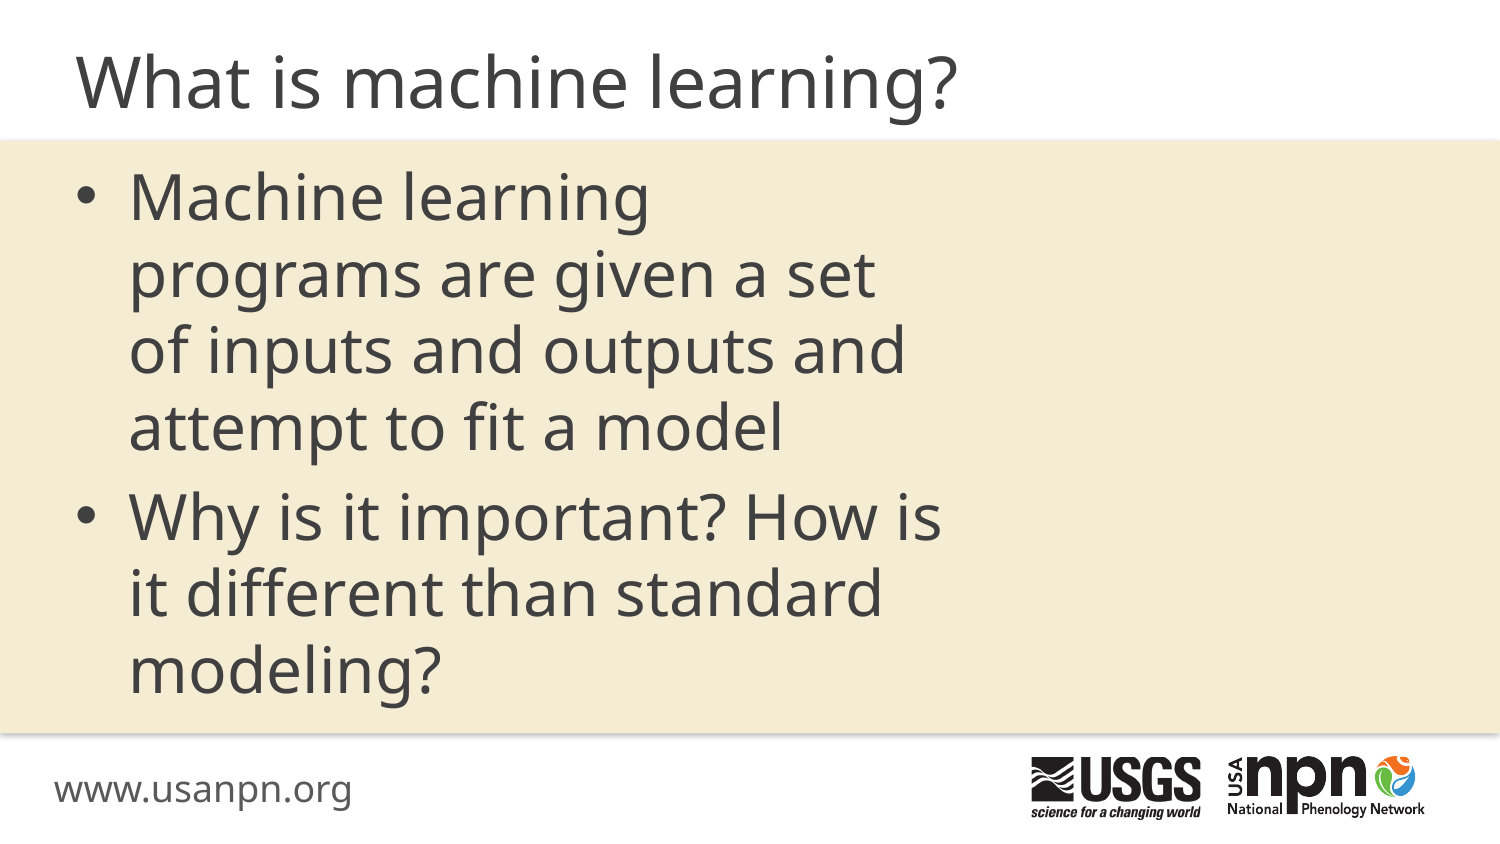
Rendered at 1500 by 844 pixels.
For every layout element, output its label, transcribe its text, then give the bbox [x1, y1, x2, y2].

picture [1228, 756, 1425, 818]
title What is machine learning? [75, 36, 1425, 124]
list Machine learning programs are given a set of inputs and outputs and attempt to fit a model Why is it important? How is it different than standard modeling? [75, 156, 945, 708]
